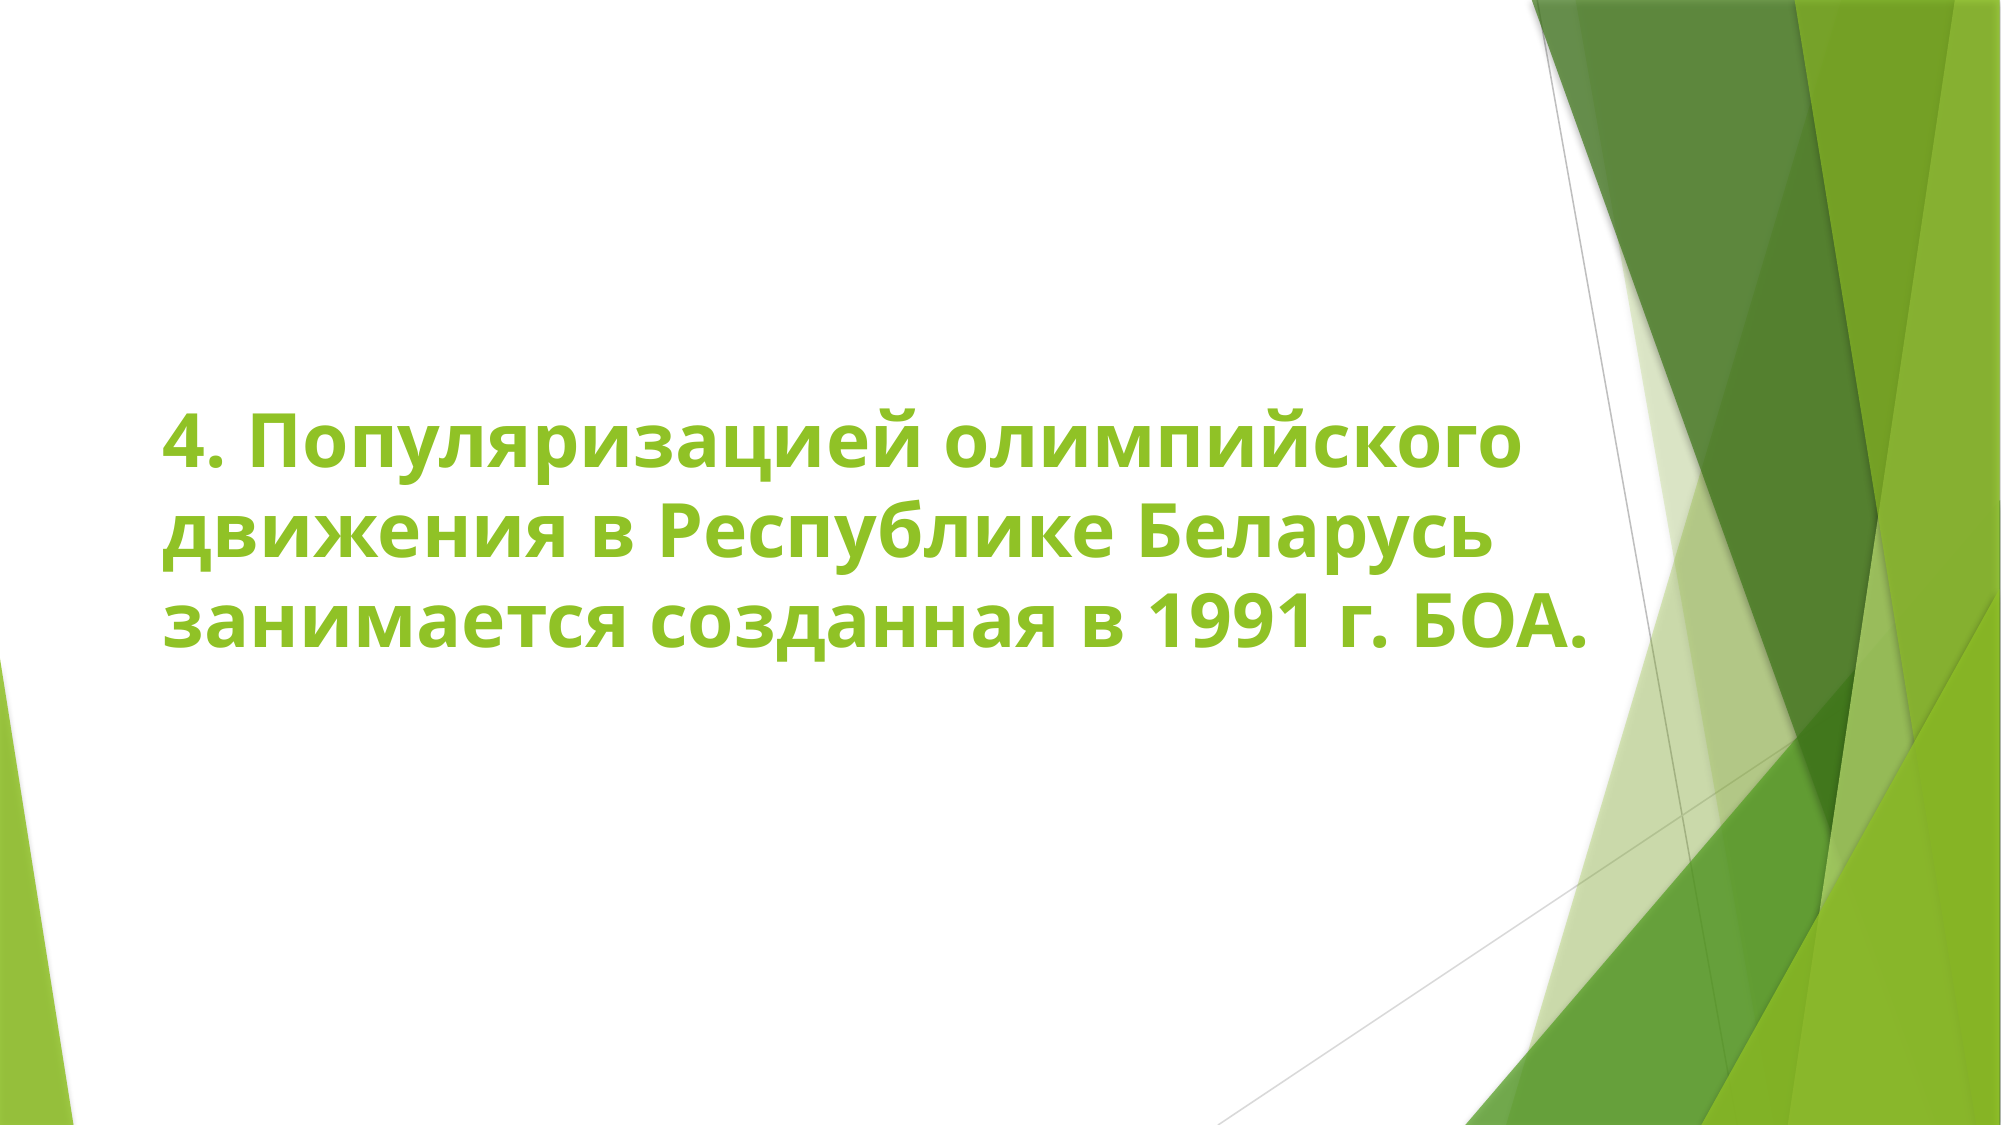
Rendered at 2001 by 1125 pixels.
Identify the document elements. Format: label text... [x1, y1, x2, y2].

title 4. Популяризацией олимпийского движения в Республике Беларусь занимается созданная в 1991 г. БОА. [147, 385, 1626, 602]
